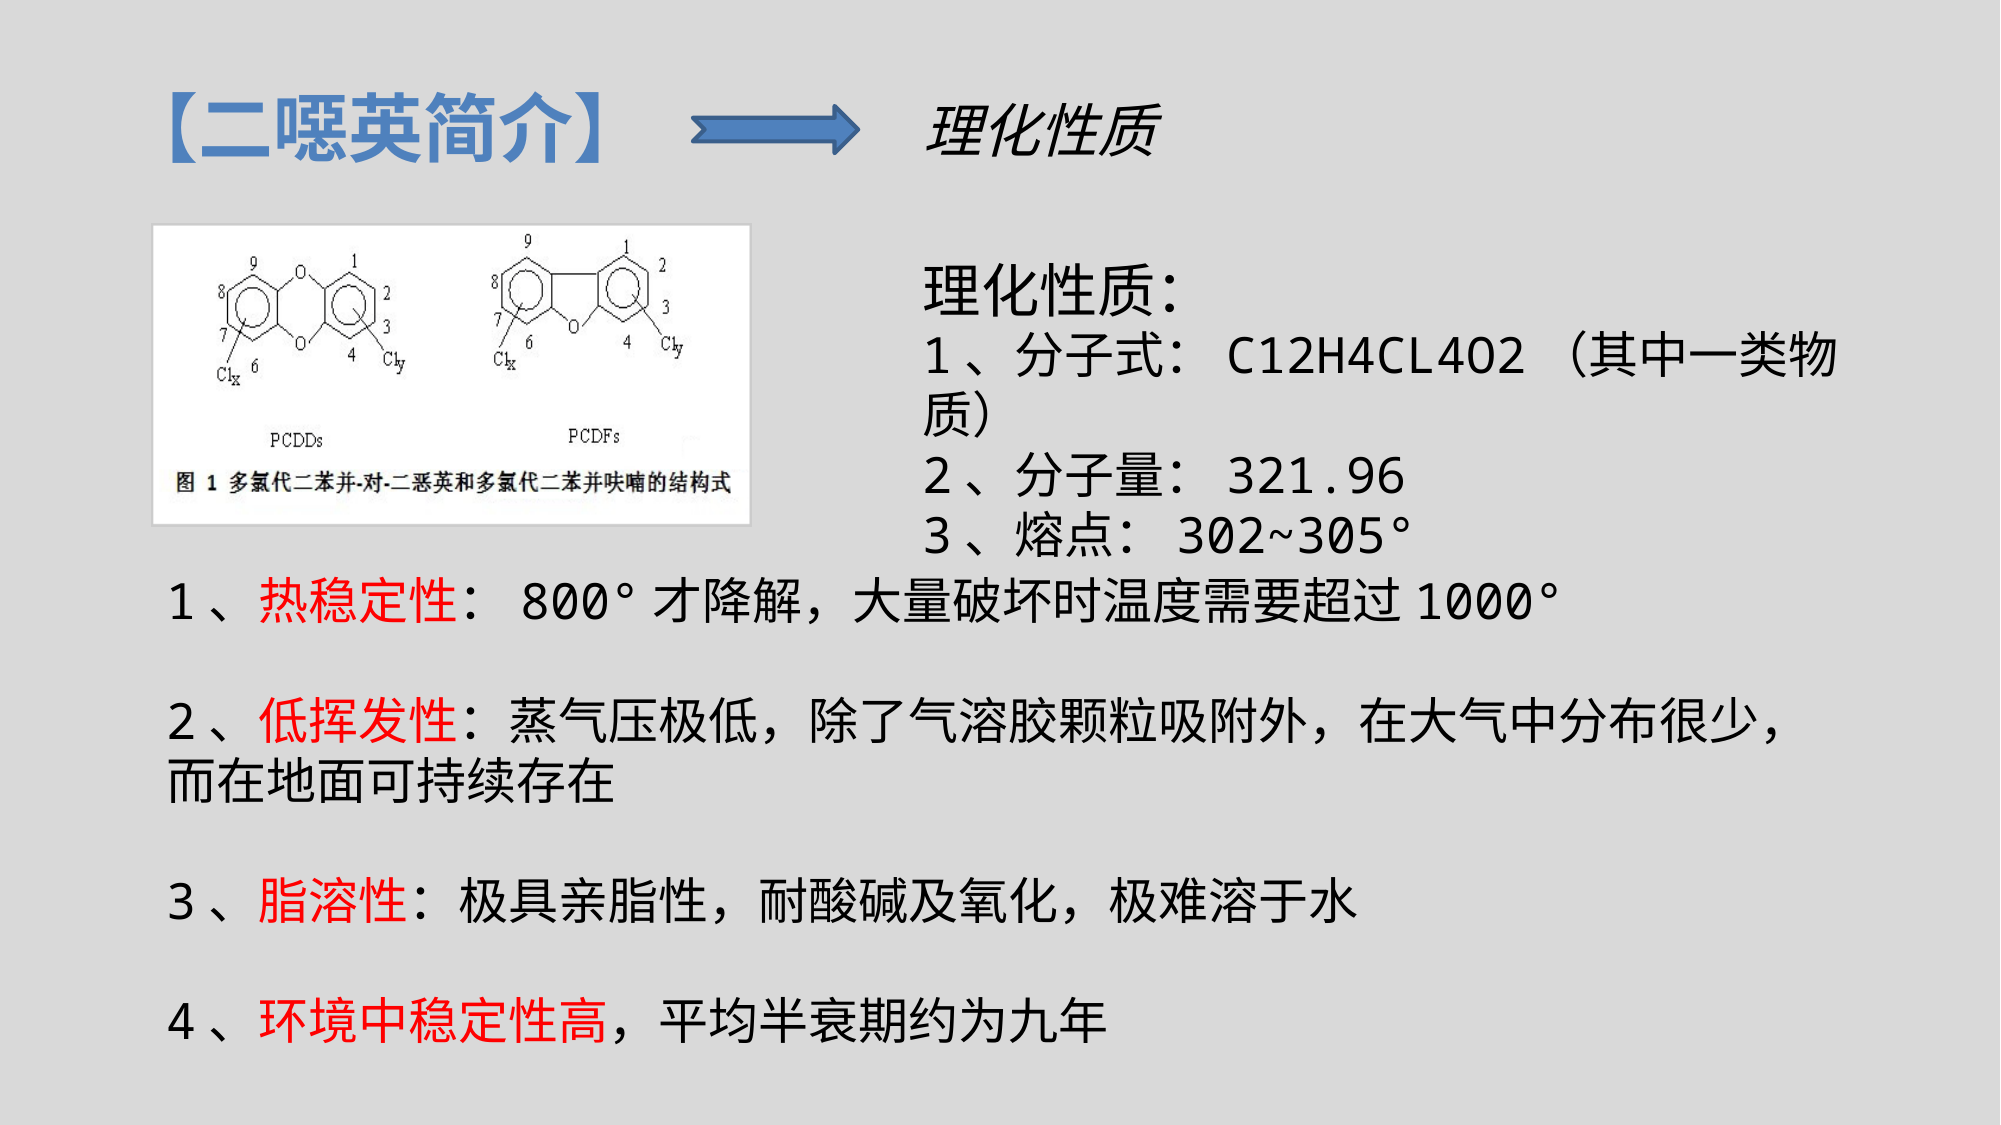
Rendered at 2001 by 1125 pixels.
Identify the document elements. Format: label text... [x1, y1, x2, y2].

text_box 【二噁英简介】 [109, 74, 672, 225]
text_box 理化性质 [908, 86, 1251, 172]
picture [151, 223, 753, 528]
text_box [690, 104, 861, 156]
text_box 1、热稳定性：800°才降解，大量破坏时温度需要超过1000° 2、低挥发性：蒸气压极低，除了气溶胶颗粒吸附外，在大气中分布很少，而在地面可持续存在 3、脂溶性：极具亲脂性，耐酸碱及氧化，极难溶于水 4、环境中稳定性高，平均半衰期约为九年 [151, 562, 1816, 1125]
text_box 理化性质： 1、分子式：C12H4CL4O2（其中一类物质） 2、分子量：321.96 3、熔点：302~305° [908, 246, 1945, 572]
